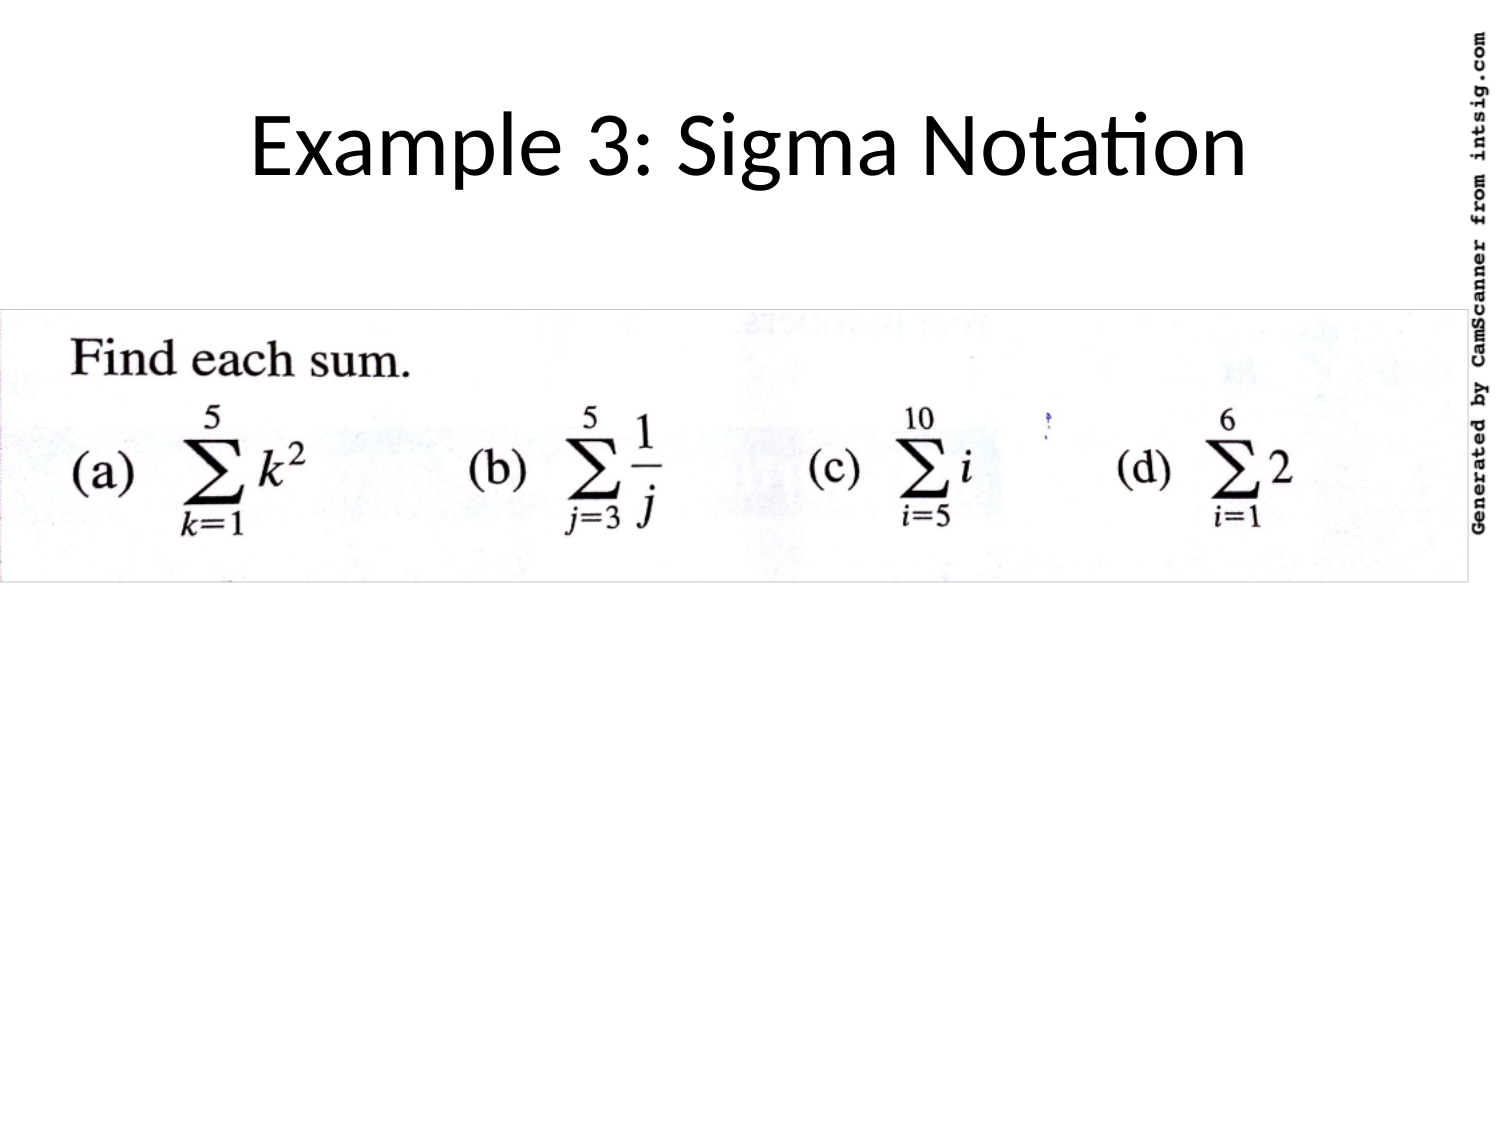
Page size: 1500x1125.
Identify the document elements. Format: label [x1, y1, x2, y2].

picture [0, 0, 1500, 975]
